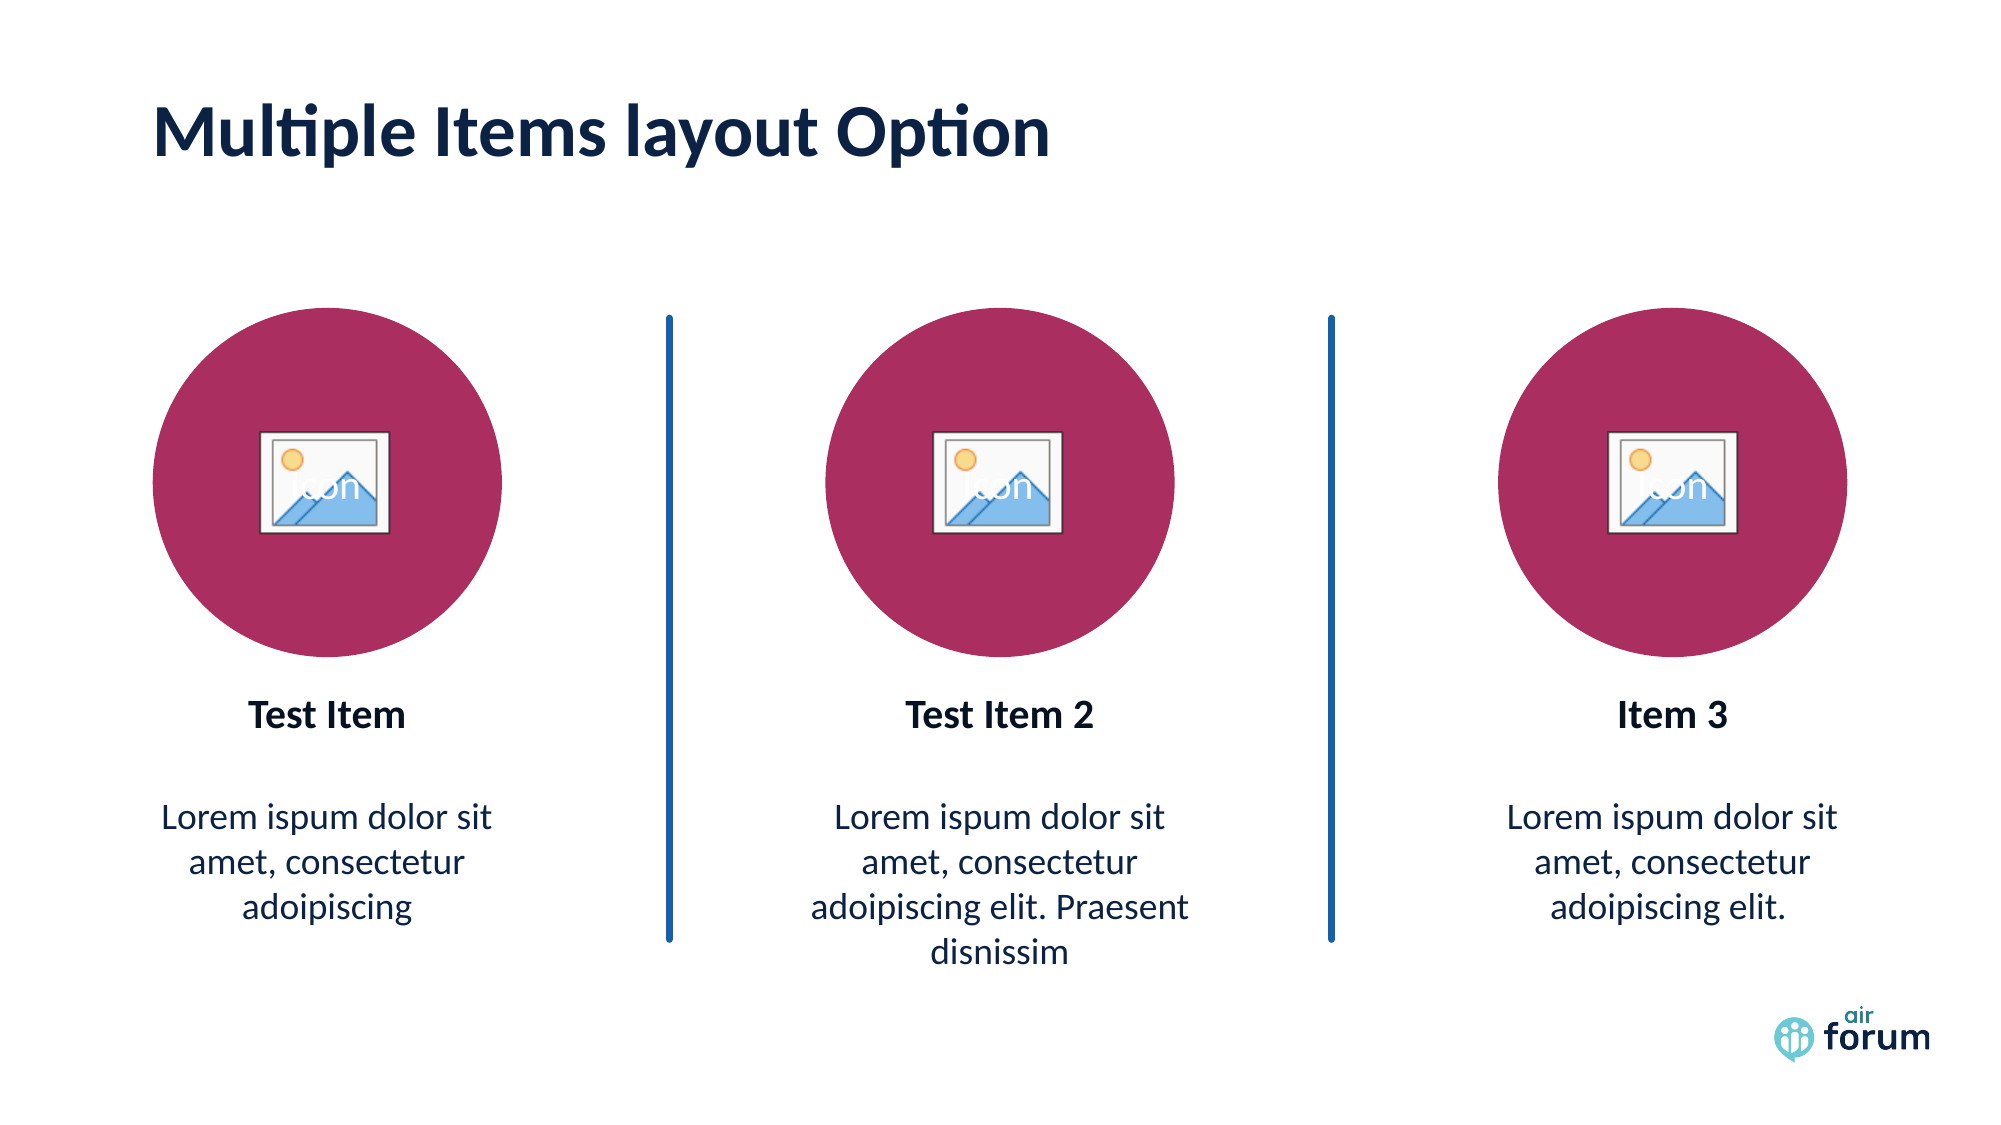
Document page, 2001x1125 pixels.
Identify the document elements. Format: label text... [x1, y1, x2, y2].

list Item 3 [1465, 685, 1881, 761]
list Lorem ispum dolor sit amet, consectetur adoipiscing elit. Praesent disnissim [792, 784, 1208, 920]
picture [1774, 1006, 1930, 1063]
list Test Item [119, 685, 535, 761]
title Multiple Items layout Option [137, 59, 1863, 204]
picture [182, 340, 468, 626]
picture [1530, 340, 1816, 626]
picture [855, 340, 1141, 626]
list Test Item 2 [792, 685, 1208, 761]
list Lorem ispum dolor sit amet, consectetur adoipiscing [119, 784, 535, 920]
list Lorem ispum dolor sit amet, consectetur adoipiscing elit. [1465, 784, 1881, 920]
